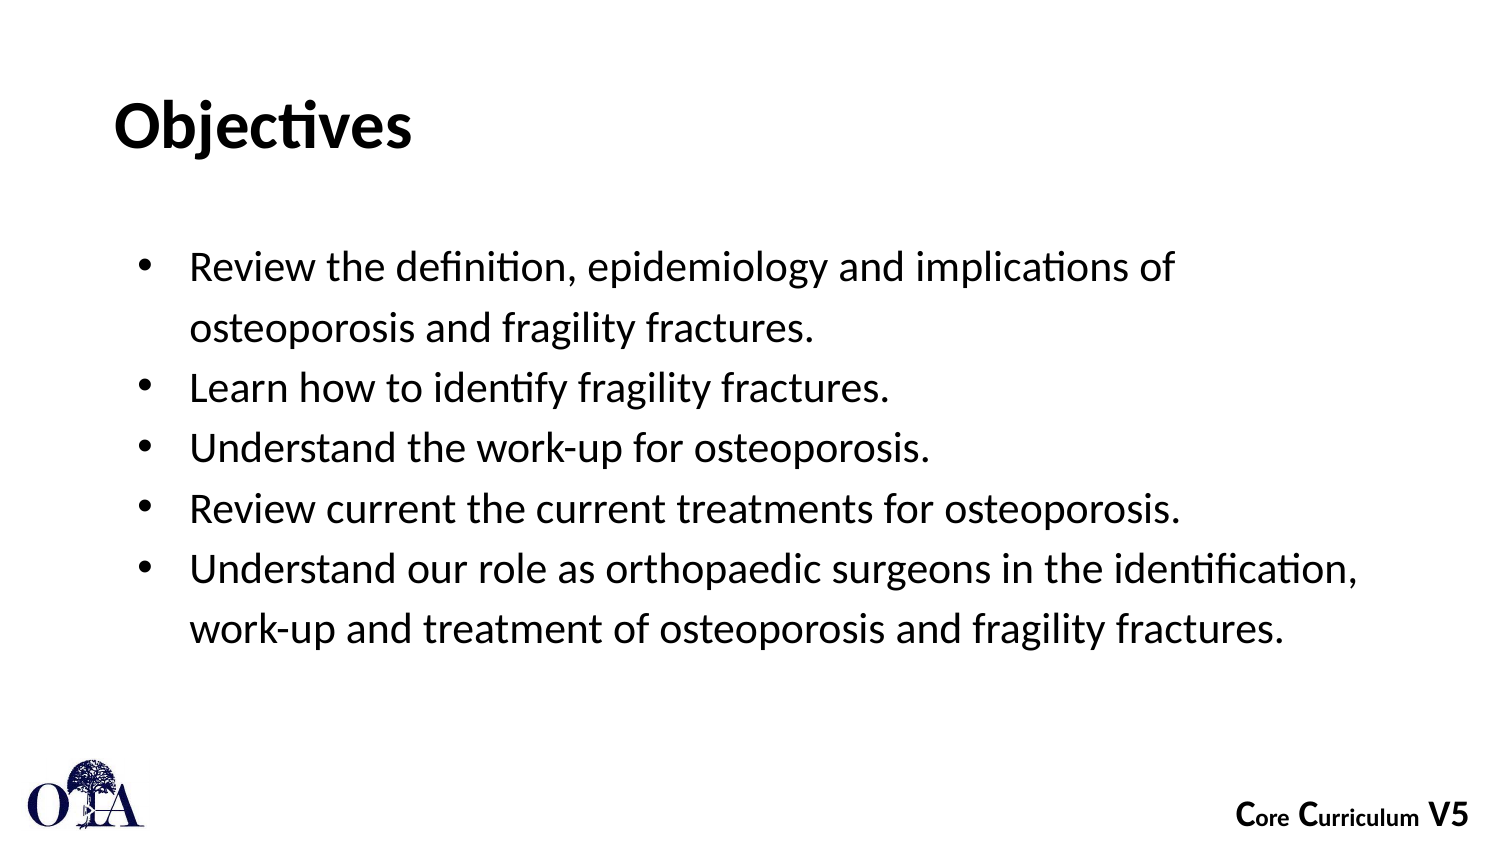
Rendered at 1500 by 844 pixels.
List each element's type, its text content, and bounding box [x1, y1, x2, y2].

title Objectives [103, 44, 1397, 208]
list Review the definition, epidemiology and implications of osteoporosis and fragility fractures. Learn how to identify fragility fractures. Understand the work-up for osteoporosis. Review current the current treatments for osteoporosis. Understand our role as orthopaedic surgeons in the identification, work-up and treatment of osteoporosis and fragility fractures. [103, 224, 1397, 760]
picture [21, 758, 150, 831]
